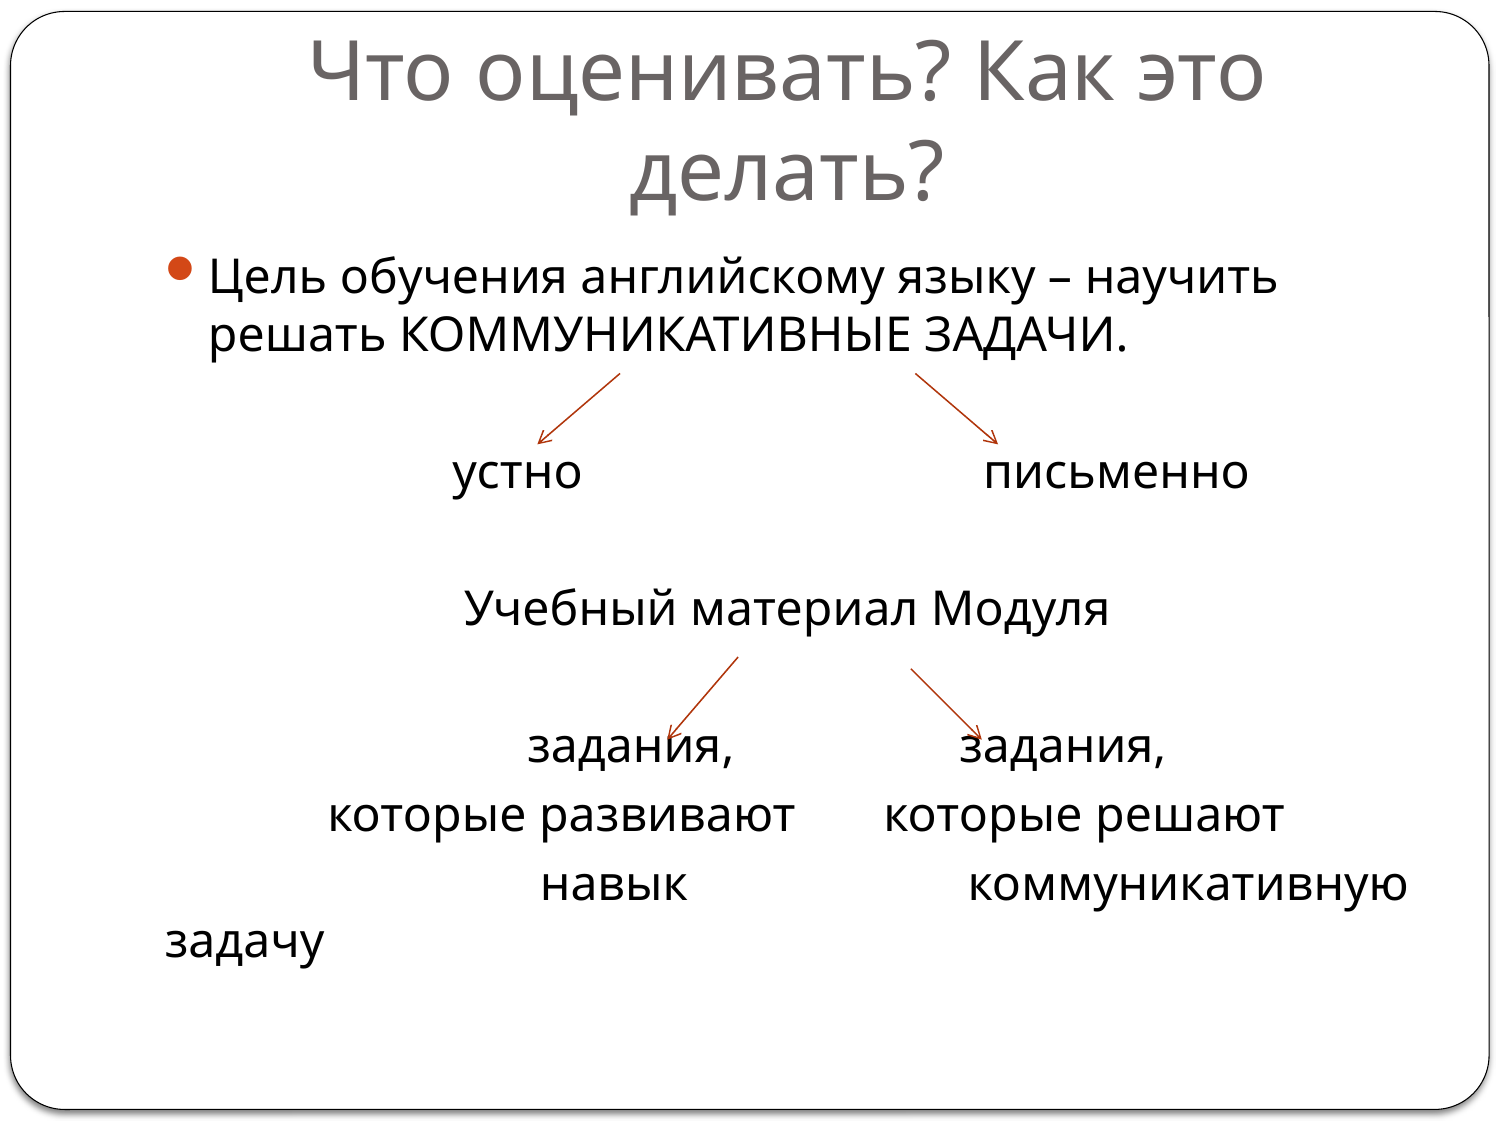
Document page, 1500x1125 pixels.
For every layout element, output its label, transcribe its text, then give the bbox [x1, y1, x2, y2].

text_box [666, 656, 739, 740]
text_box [910, 668, 982, 740]
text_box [915, 373, 999, 445]
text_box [537, 373, 621, 445]
title Что оценивать? Как это делать? [150, 45, 1425, 233]
list Цель обучения английскому языку – научить решать КОММУНИКАТИВНЫЕ ЗАДАЧИ. устно письменно Учебный материал Модуля задания, задания, которые развивают которые решают навык коммуникативную задачу [150, 237, 1425, 988]
